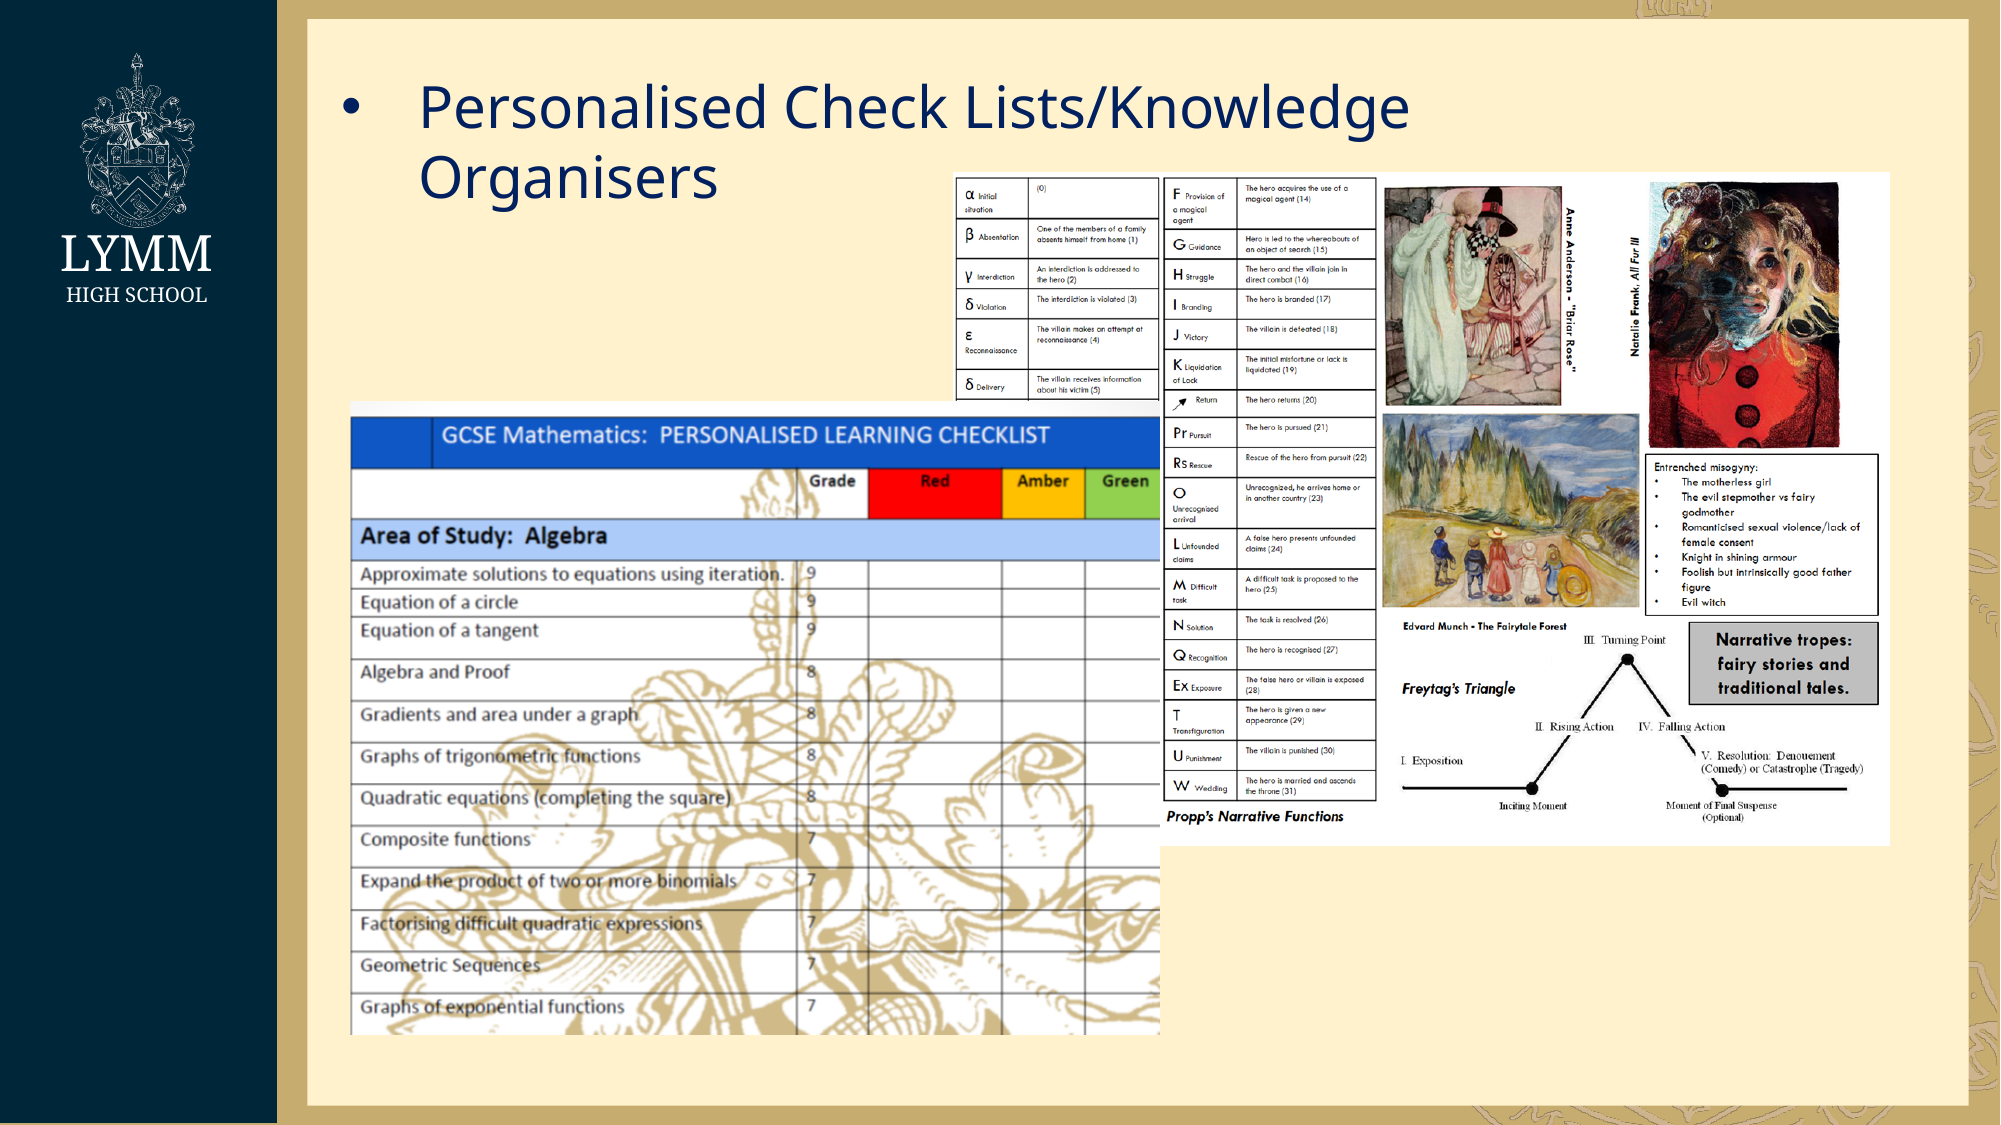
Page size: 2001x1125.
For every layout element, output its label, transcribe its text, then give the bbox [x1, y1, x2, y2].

picture [350, 172, 1890, 1035]
text_box [306, 18, 1970, 1107]
text_box Personalised Check Lists/Knowledge Organisers [326, 62, 1733, 263]
